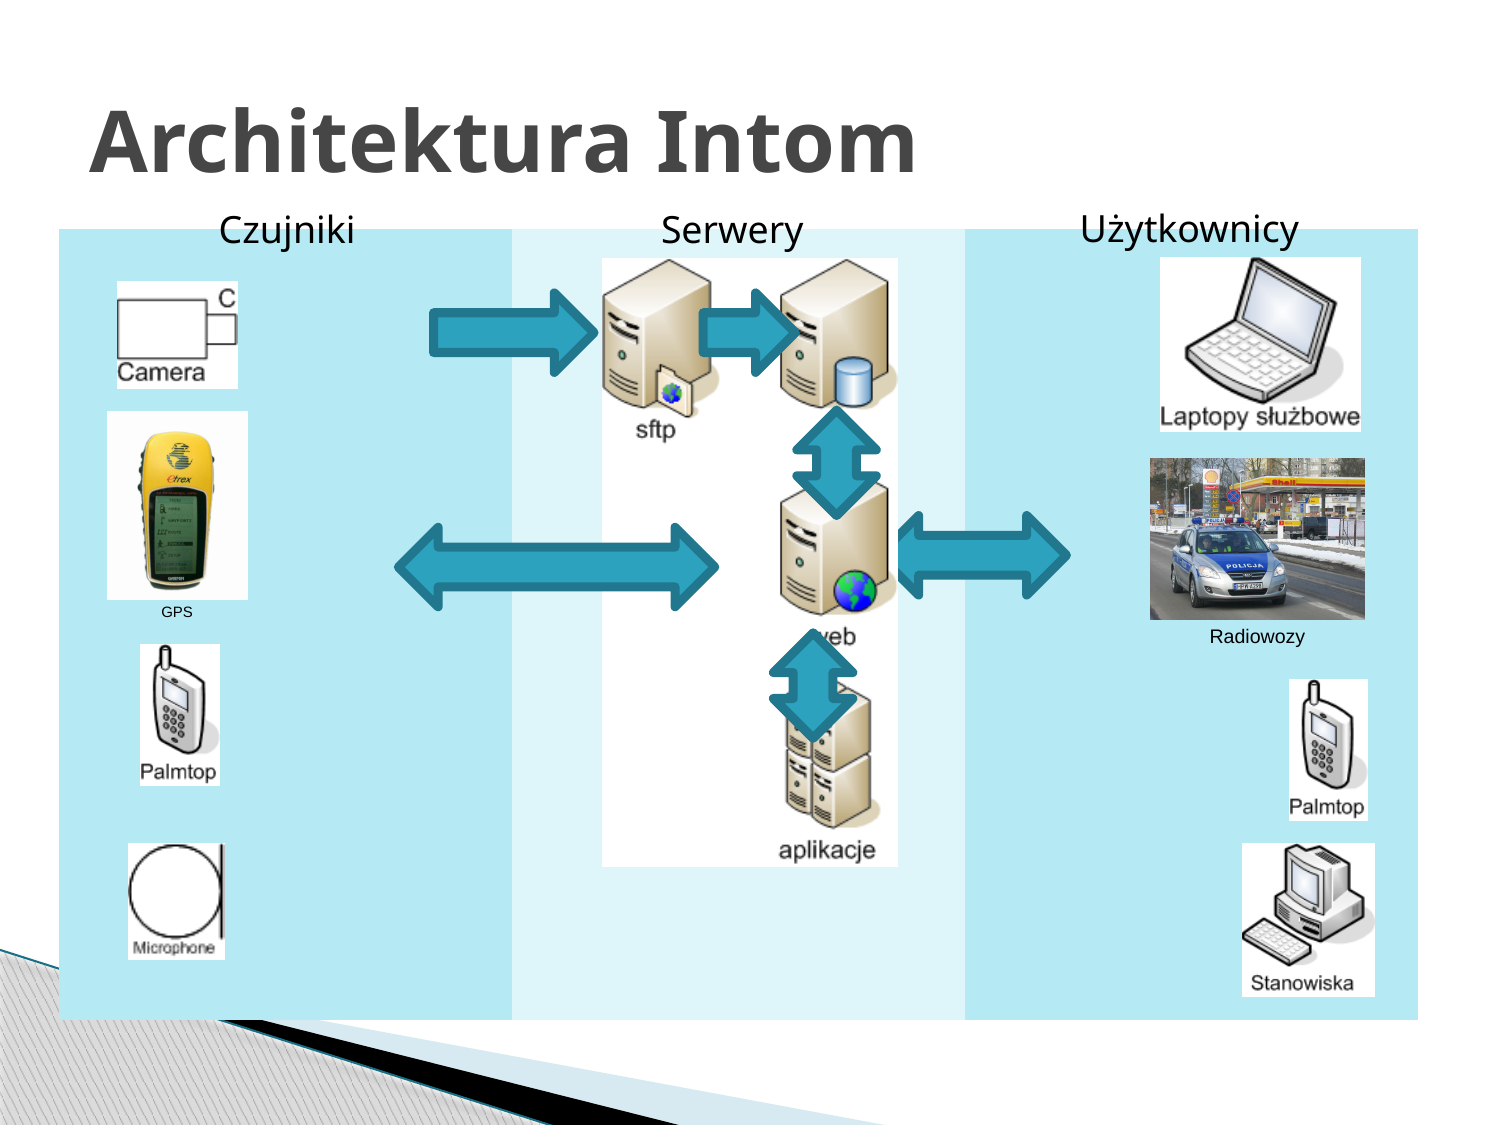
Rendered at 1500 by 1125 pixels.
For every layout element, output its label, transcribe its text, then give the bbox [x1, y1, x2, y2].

text_box [904, 511, 1071, 600]
picture [140, 644, 220, 786]
text_box Serwery [515, 199, 950, 259]
table_header [512, 229, 601, 327]
picture [1159, 257, 1361, 432]
text_box [429, 288, 596, 377]
picture [116, 280, 238, 390]
picture [1241, 843, 1376, 998]
table_header [899, 229, 965, 530]
table_header [512, 339, 596, 542]
picture [602, 258, 898, 867]
picture [128, 843, 226, 960]
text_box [1148, 456, 1367, 652]
text_box [393, 522, 596, 612]
text_box Czujniki [70, 199, 504, 259]
table_header [965, 229, 1418, 1020]
title Architektura Intom [75, 45, 1425, 233]
table_header [512, 580, 965, 1020]
table_header [59, 229, 512, 1020]
picture [1288, 679, 1368, 821]
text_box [105, 409, 250, 625]
text_box Użytkownicy [972, 197, 1407, 257]
